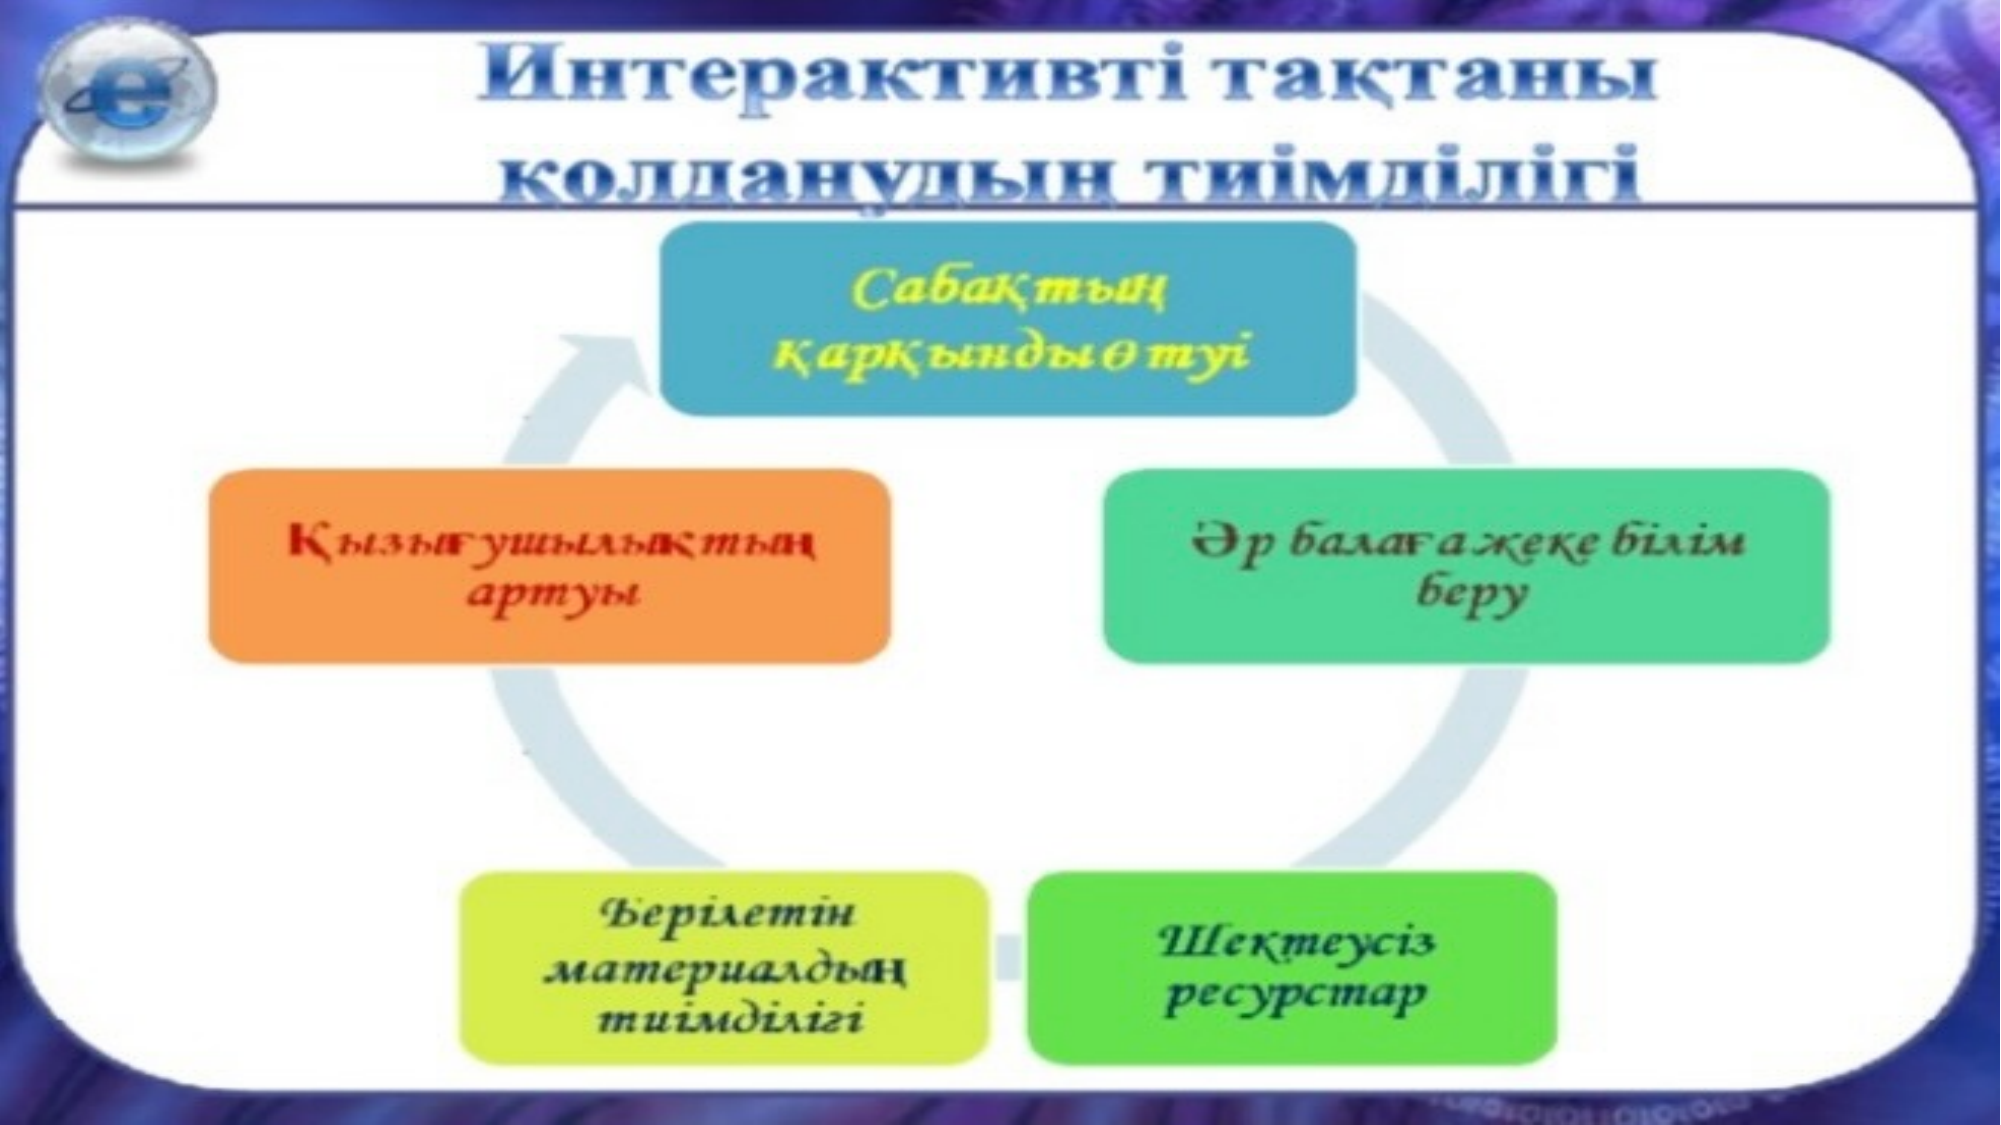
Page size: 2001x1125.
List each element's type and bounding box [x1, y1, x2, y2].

list [0, 0, 2000, 1125]
